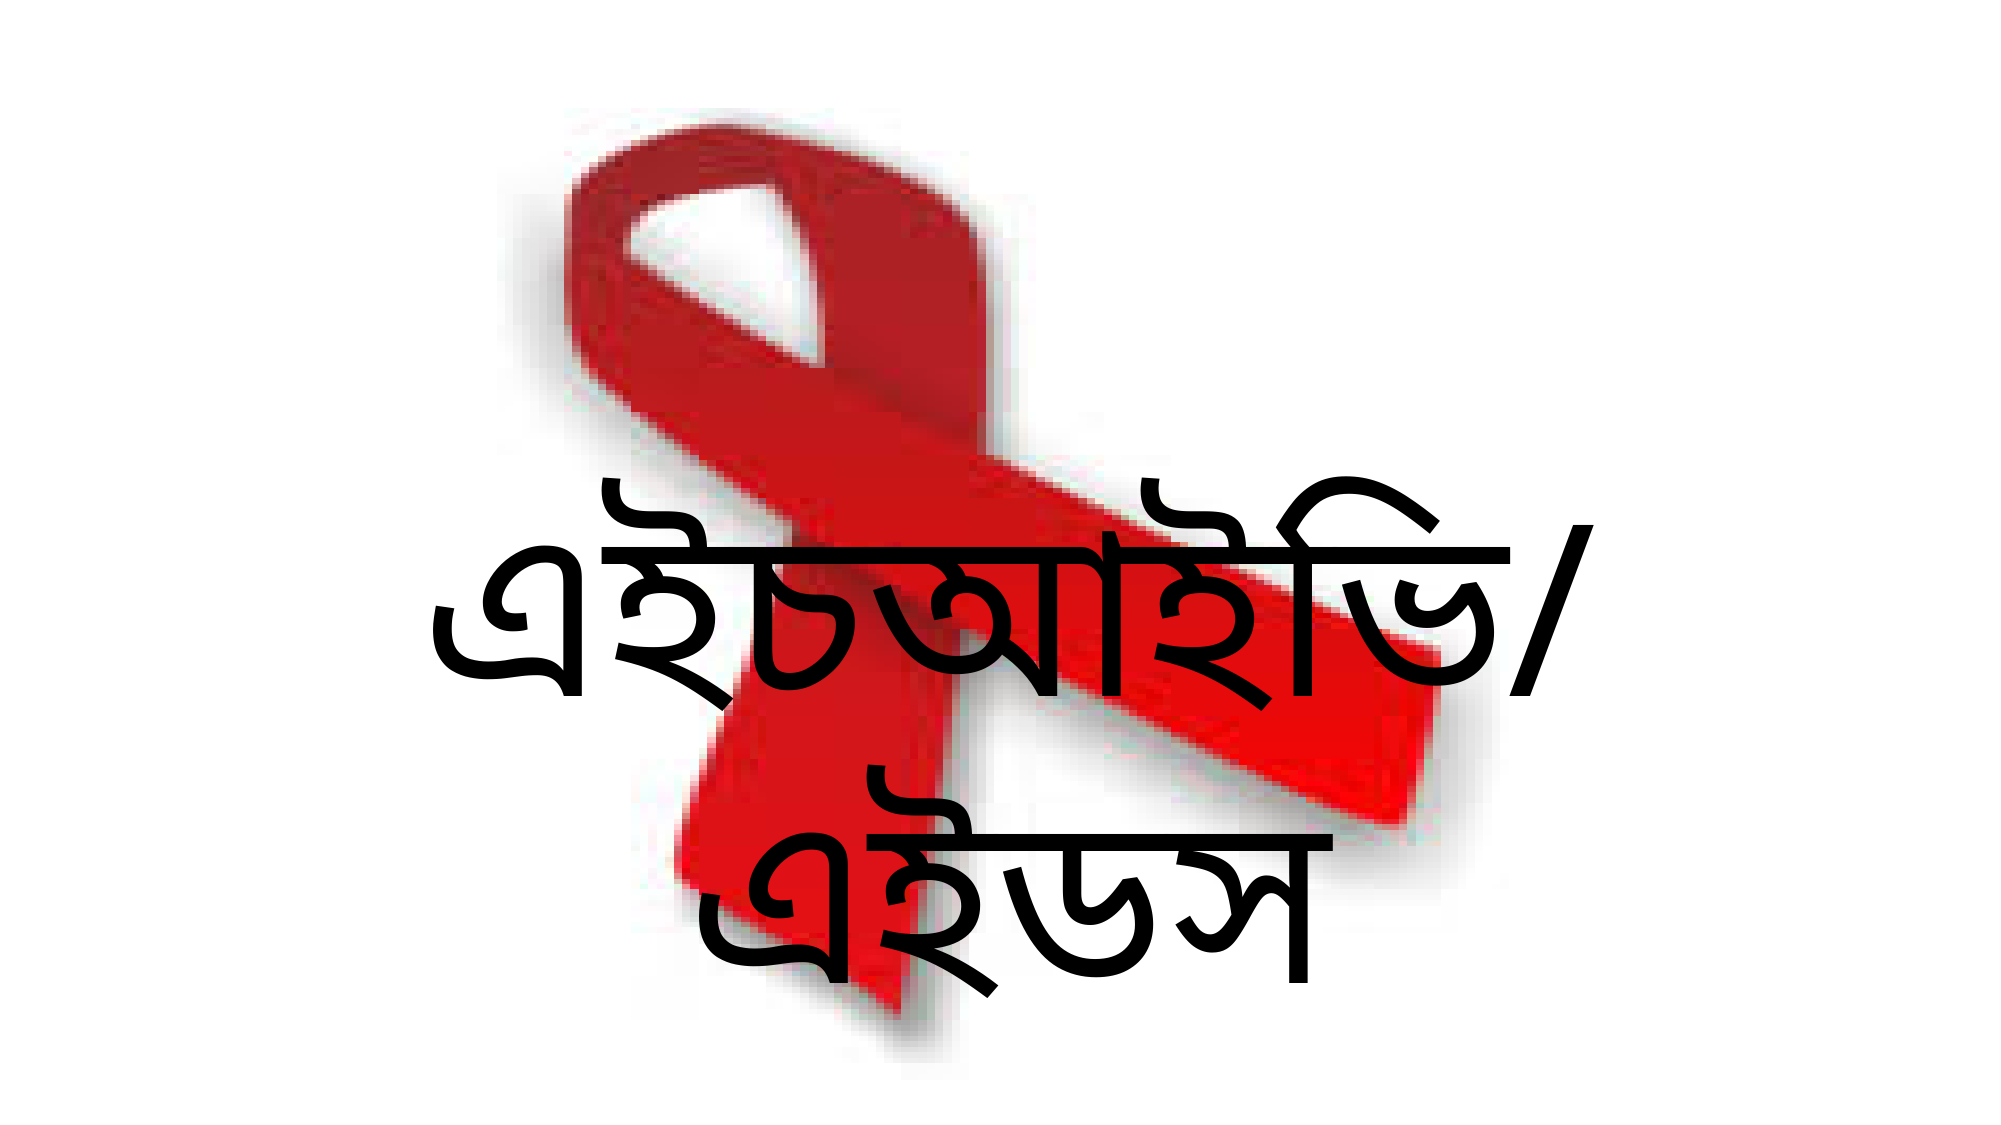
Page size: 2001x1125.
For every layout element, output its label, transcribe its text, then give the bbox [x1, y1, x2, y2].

picture [496, 108, 1509, 1080]
text_box এইচআইভি/এইডস [147, 449, 496, 1040]
text_box এইচআইভি/এইডস [1509, 449, 1872, 1040]
